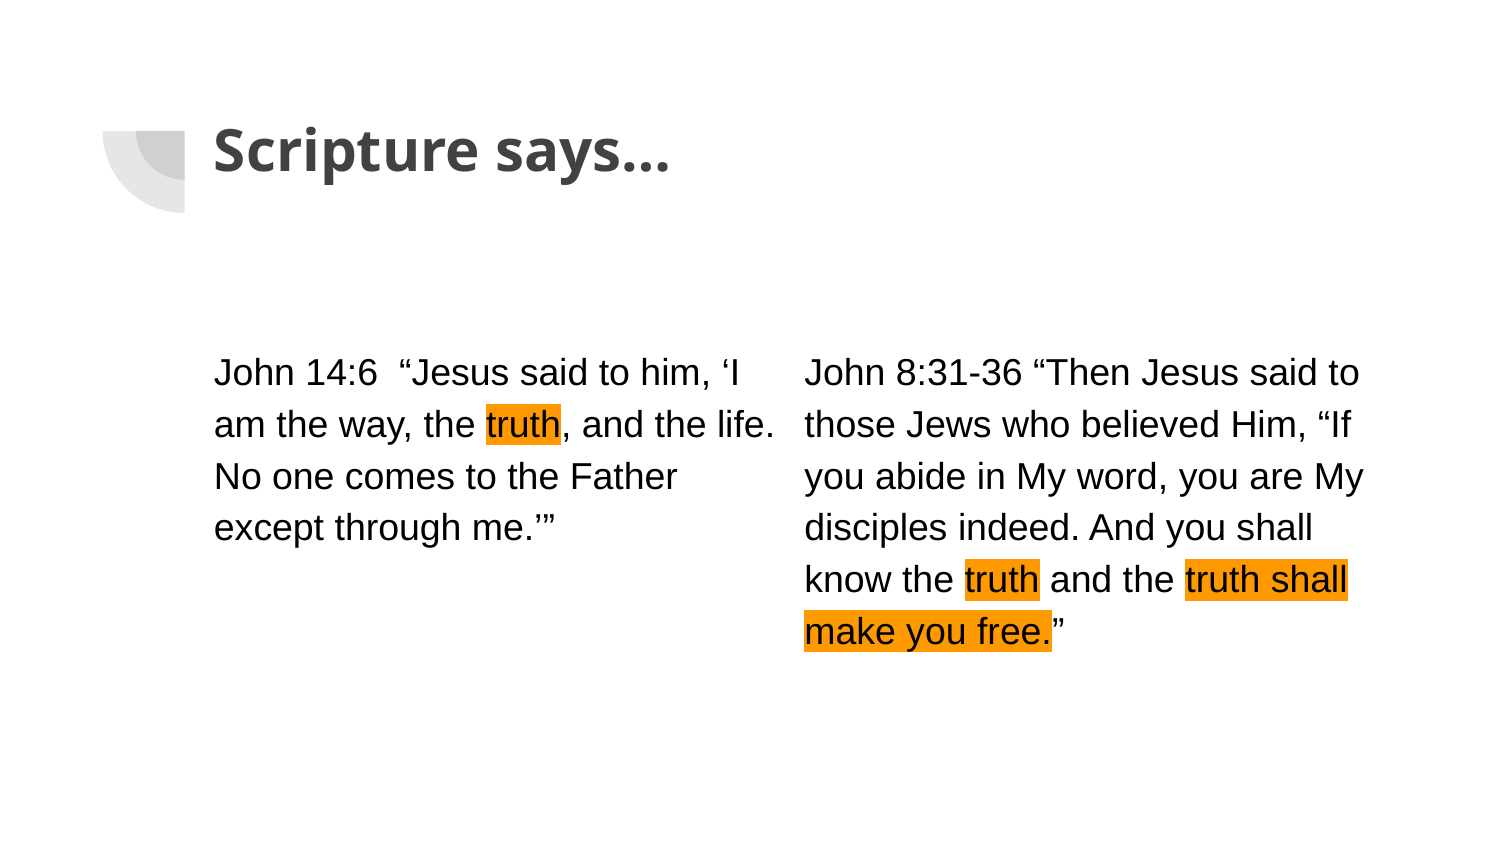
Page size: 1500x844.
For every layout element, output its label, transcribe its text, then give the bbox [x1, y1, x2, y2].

list John 8:31-36 “Then Jesus said to those Jews who believed Him, “If you abide in My word, you are My disciples indeed. And you shall know the truth and the truth shall make you free.” [804, 326, 1367, 744]
title Scripture says… [213, 98, 1368, 262]
list John 14:6 “Jesus said to him, ‘I am the way, the truth, and the life. No one comes to the Father except through me.’” [213, 326, 777, 744]
